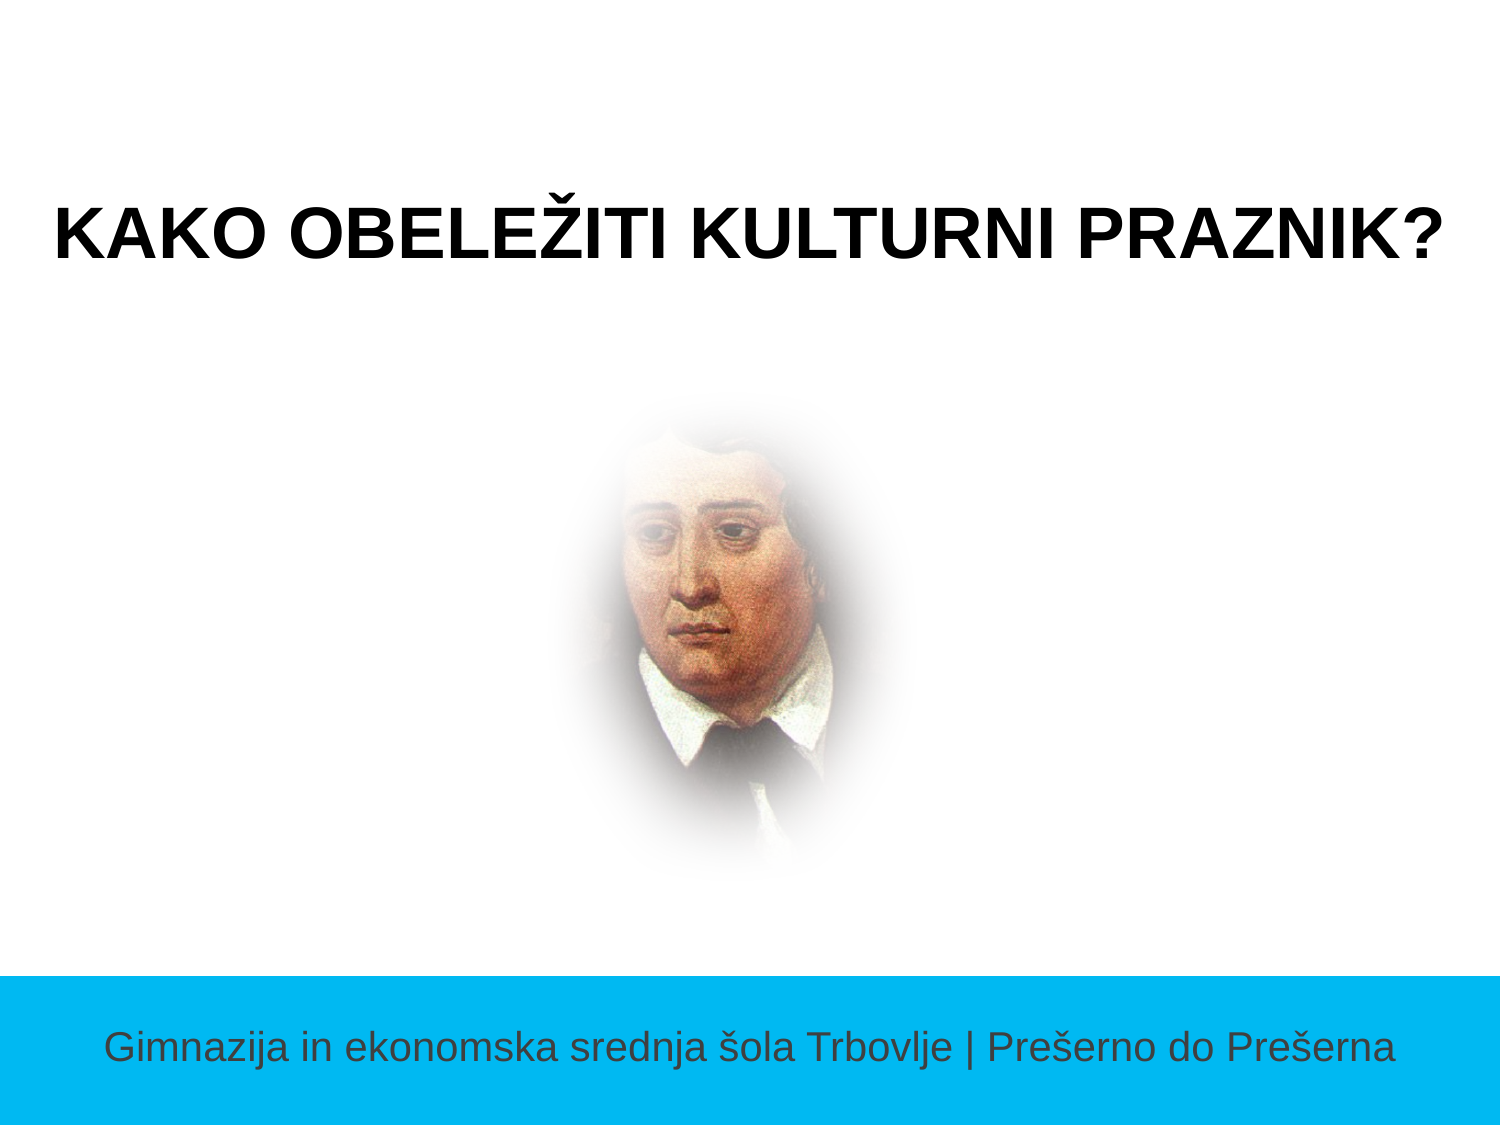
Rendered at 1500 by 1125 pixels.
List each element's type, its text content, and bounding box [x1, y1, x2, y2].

title KAKO OBELEŽITI KULTURNI PRAZNIK? [0, 116, 1500, 342]
text_box Gimnazija in ekonomska srednja šola Trbovlje | Prešerno do Prešerna [0, 1012, 1500, 1078]
picture [527, 339, 937, 933]
